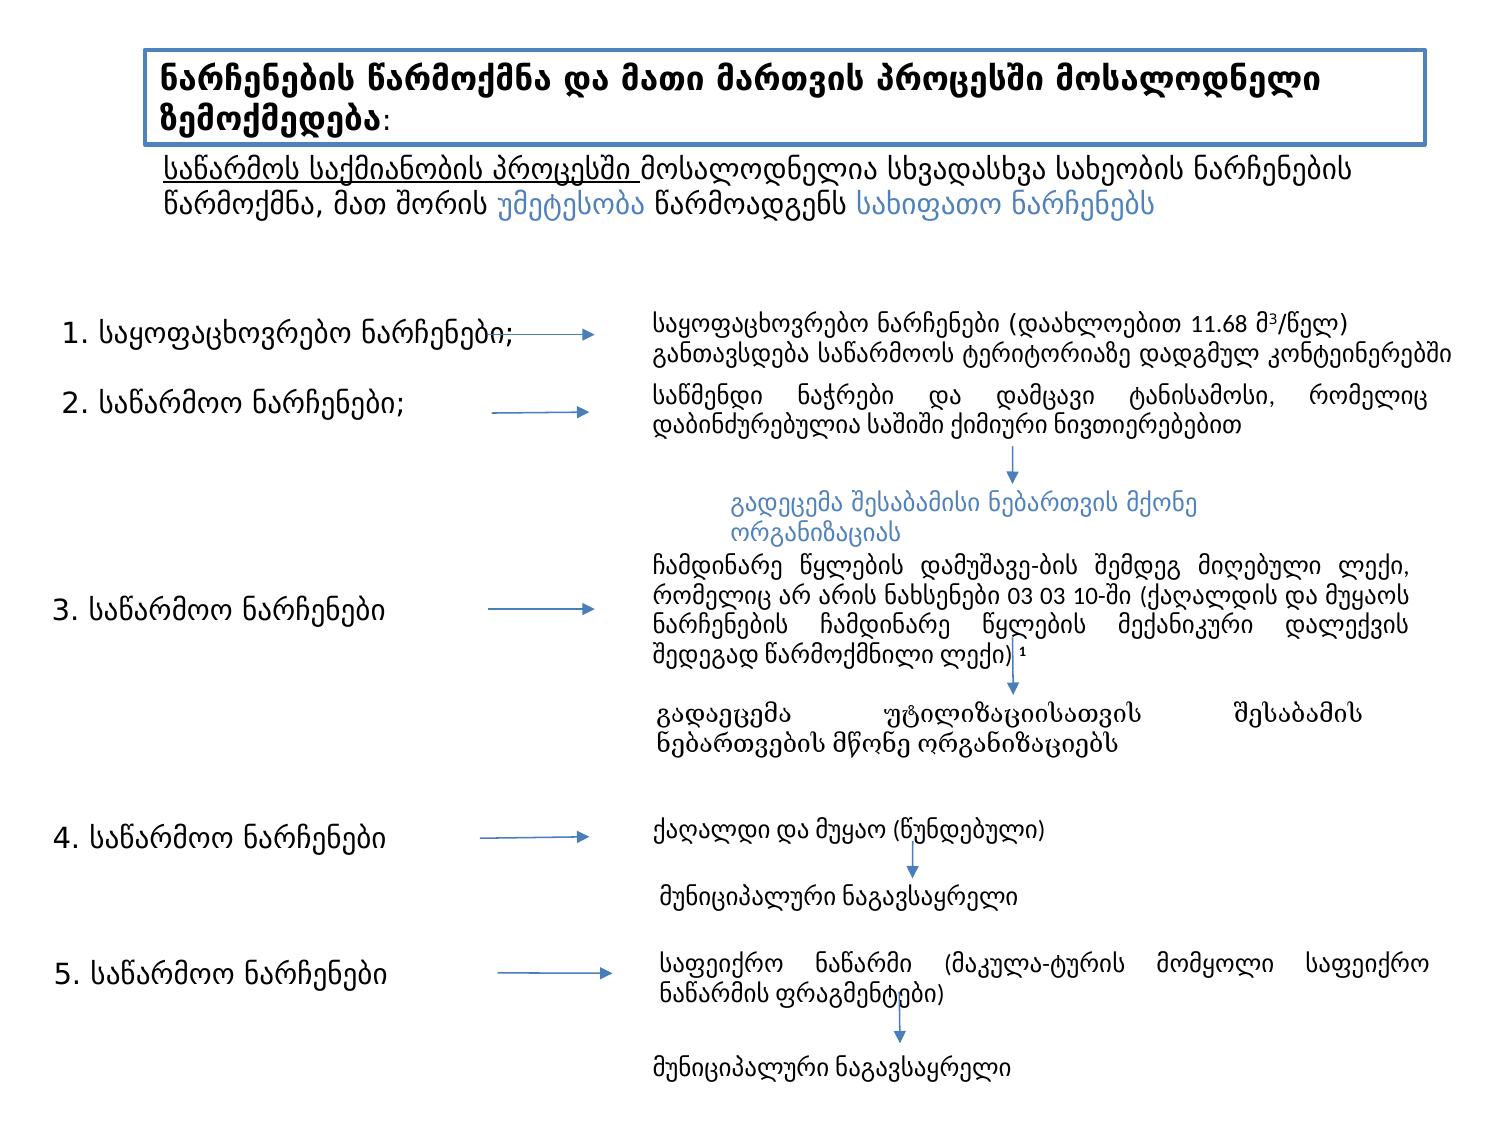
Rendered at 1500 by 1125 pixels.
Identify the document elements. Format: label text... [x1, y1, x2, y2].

text_box ქაღალდი და მუყაო (წუნდებული) [637, 806, 1500, 852]
text_box მუნიციპალური ნაგავსაყრელი [644, 873, 1500, 918]
text_box გადაეცემა უტილიზაციისათვის შესაბამის ნებართვების მწონე ორგანიზაციებს [641, 690, 1379, 766]
text_box მუნიციპალური ნაგავსაყრელი [637, 1043, 1500, 1089]
text_box 3. საწარმოო ნარჩენები [36, 583, 401, 634]
text_box საწმენდი ნაჭრები და დამცავი ტანისამოსი, რომელიც დაბინძურებულია საშიში ქიმიური ნივთიერებებით [637, 371, 1444, 447]
text_box გადეცემა შესაბამისი ნებართვის მქონე ორგანიზაციას [715, 478, 1366, 541]
text_box ნარჩენების წარმოქმნა და მათი მართვის პროცესში მოსალოდნელი ზემოქმედება: [143, 48, 1427, 147]
text_box ჩამდინარე წყლების დამუშავე-ბის შემდეგ მიღებული ლექი, რომელიც არ არის ნახსენები 03 03 10-ში (ქაღალდის და მუყაოს ნარჩენების ჩამდინარე წყლების მექანიკური დალექვის შედეგად წარმოქმნილი ლექი) 1 [637, 541, 1425, 677]
text_box 5. საწარმოო ნარჩენები [38, 948, 403, 998]
text_box საწარმოს საქმიანობის პროცესში მოსალოდნელია სხვადასხვა სახეობის ნარჩენების წარმოქმნა, მათ შორის უმეტესობა წარმოადგენს სახიფათო ნარჩენებს [148, 142, 1422, 228]
text_box საფეიქრო ნაწარმი (მაკულა-ტურის მომყოლი საფეიქრო ნაწარმის ფრაგმენტები) [644, 940, 1446, 1016]
text_box 4. საწარმოო ნარჩენები [37, 811, 402, 862]
text_box 1. საყოფაცხოვრებო ნარჩენები; 2. საწარმოო ნარჩენები; [37, 262, 630, 473]
text_box საყოფაცხოვრებო ნარჩენები (დაახლოებით 11.68 მ3/წელ) განთავსდება საწარმოოს ტერიტორიაზე დადგმულ კონტეინერებში [637, 299, 1500, 375]
